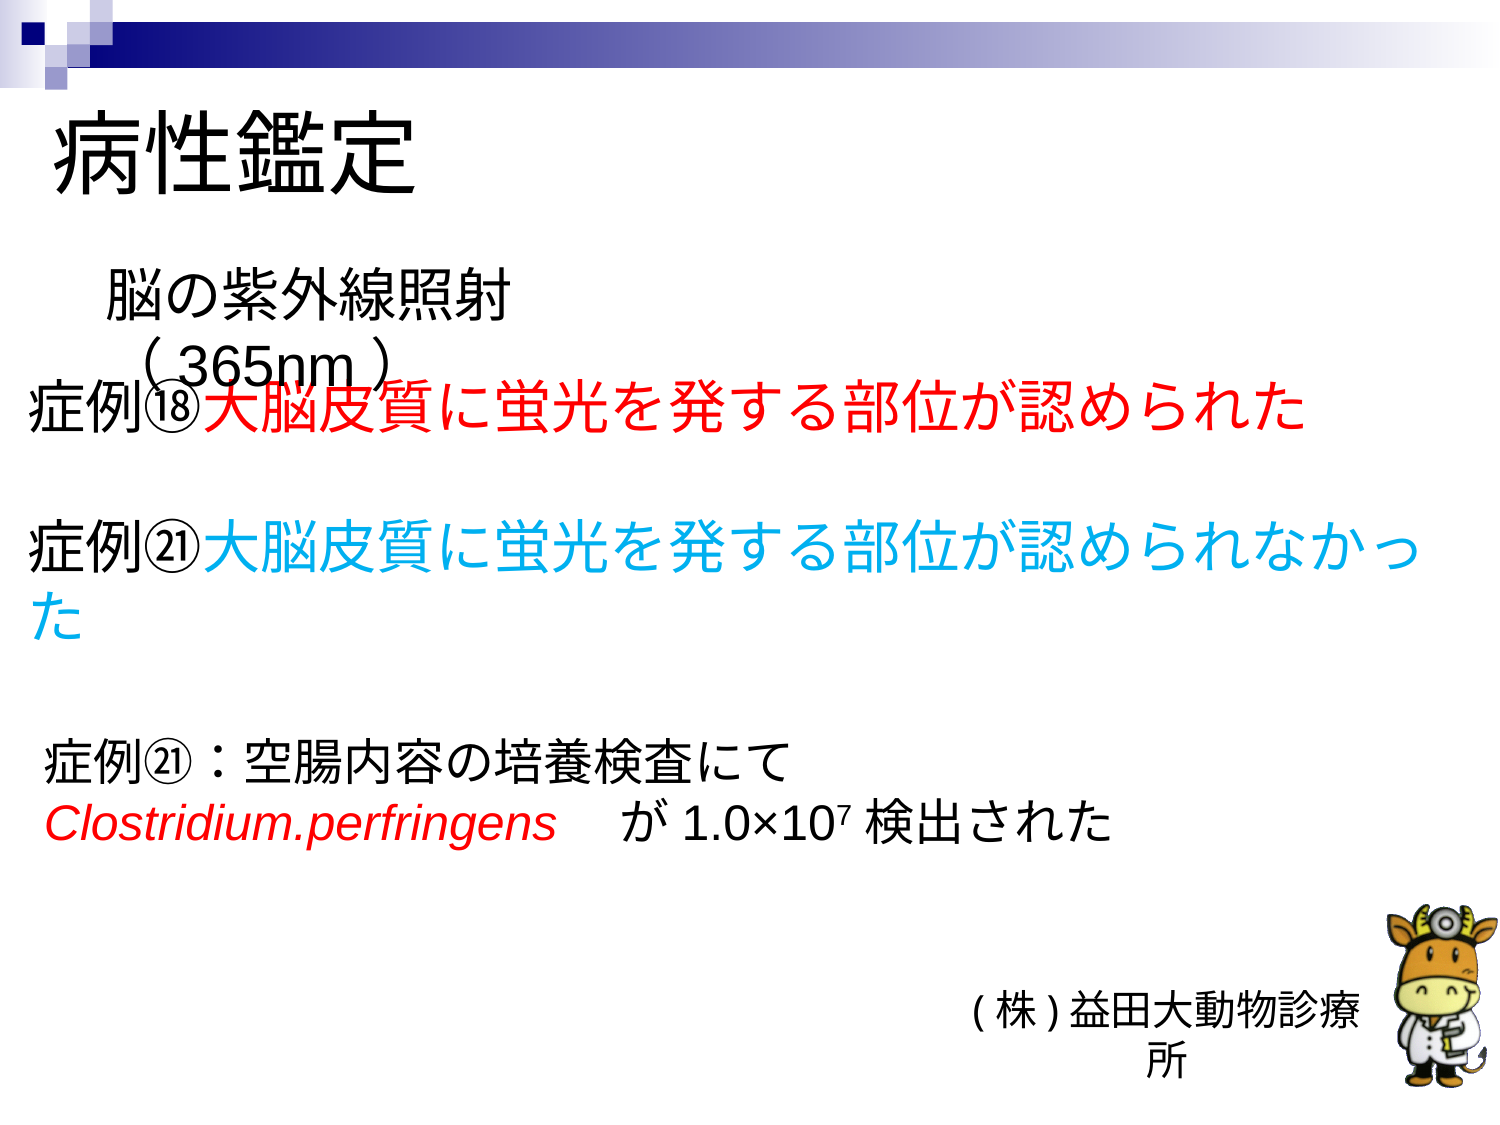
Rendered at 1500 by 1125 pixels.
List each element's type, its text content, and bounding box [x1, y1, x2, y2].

text_box 脳の紫外線照射（365nm） [90, 250, 843, 406]
picture [1385, 900, 1500, 1092]
text_box 症例⑱大脳皮質に蛍光を発する部位が認められた 症例㉑大脳皮質に蛍光を発する部位が認められなかった [12, 362, 1476, 748]
footer (株)益田大動物診療所 [947, 1016, 1380, 1092]
text_box 症例㉑：空腸内容の培養検査にて Clostridium.perfringens が1.0×107検出された [29, 722, 1460, 858]
text_box 病性鑑定 [36, 76, 1500, 225]
